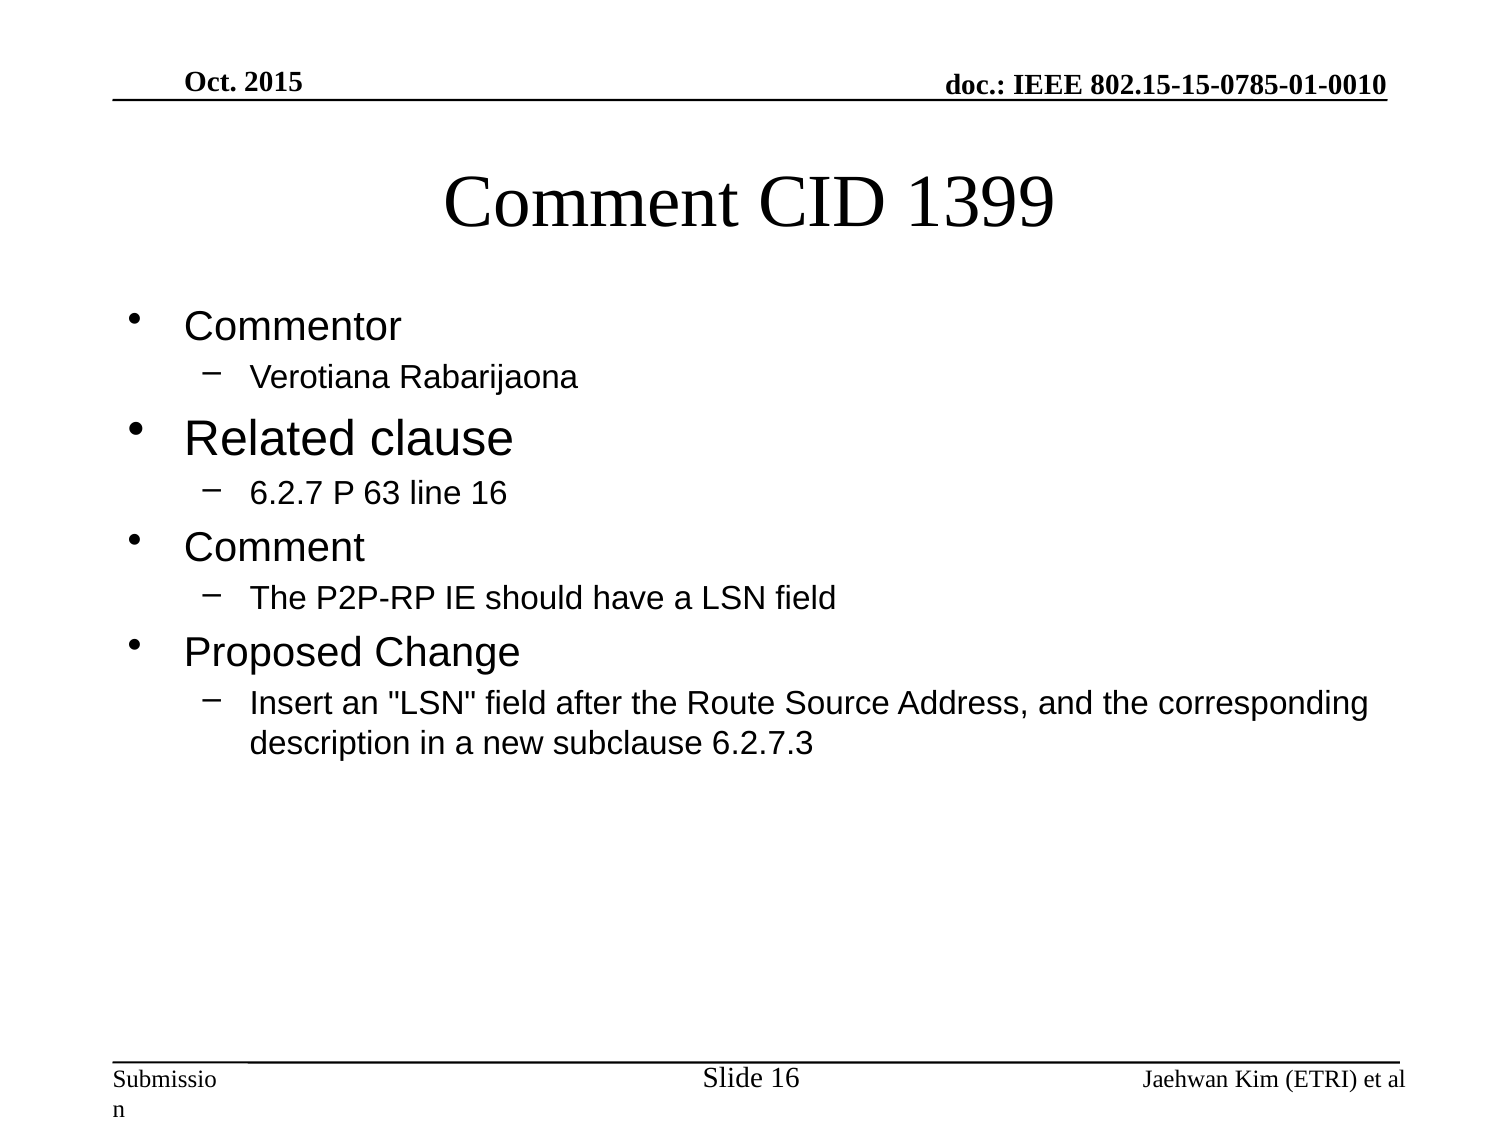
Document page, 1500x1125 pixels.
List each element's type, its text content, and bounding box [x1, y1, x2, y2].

list Commentor Verotiana Rabarijaona Related clause 6.2.7 P 63 line 16 Comment The P2P-RP IE should have a LSN field Proposed Change Insert an "LSN" field after the Route Source Address, and the corresponding description in a new subclause 6.2.7.3 [112, 290, 1400, 1001]
slide_number Slide 16 [619, 1058, 883, 1095]
title Comment CID 1399 [112, 125, 1388, 268]
footer Jaehwan Kim (ETRI) et al [820, 1061, 1413, 1093]
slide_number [112, 62, 376, 99]
